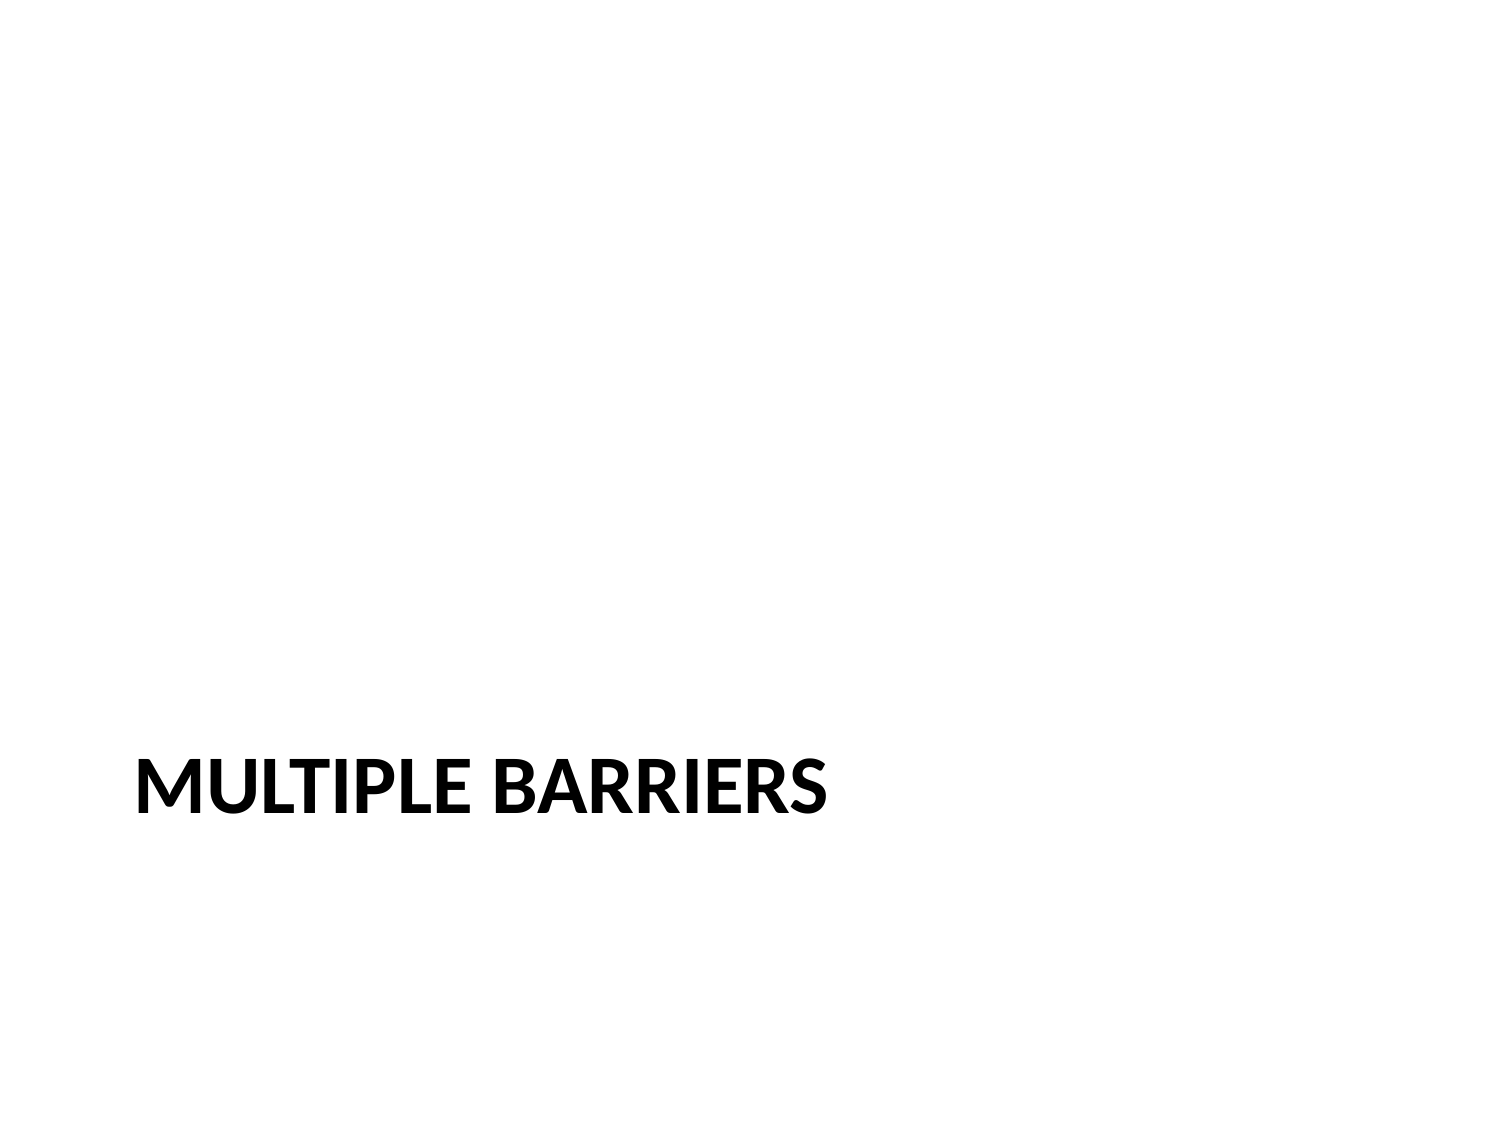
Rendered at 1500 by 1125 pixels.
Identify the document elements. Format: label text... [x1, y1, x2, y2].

title Multiple Barriers [118, 722, 1394, 947]
